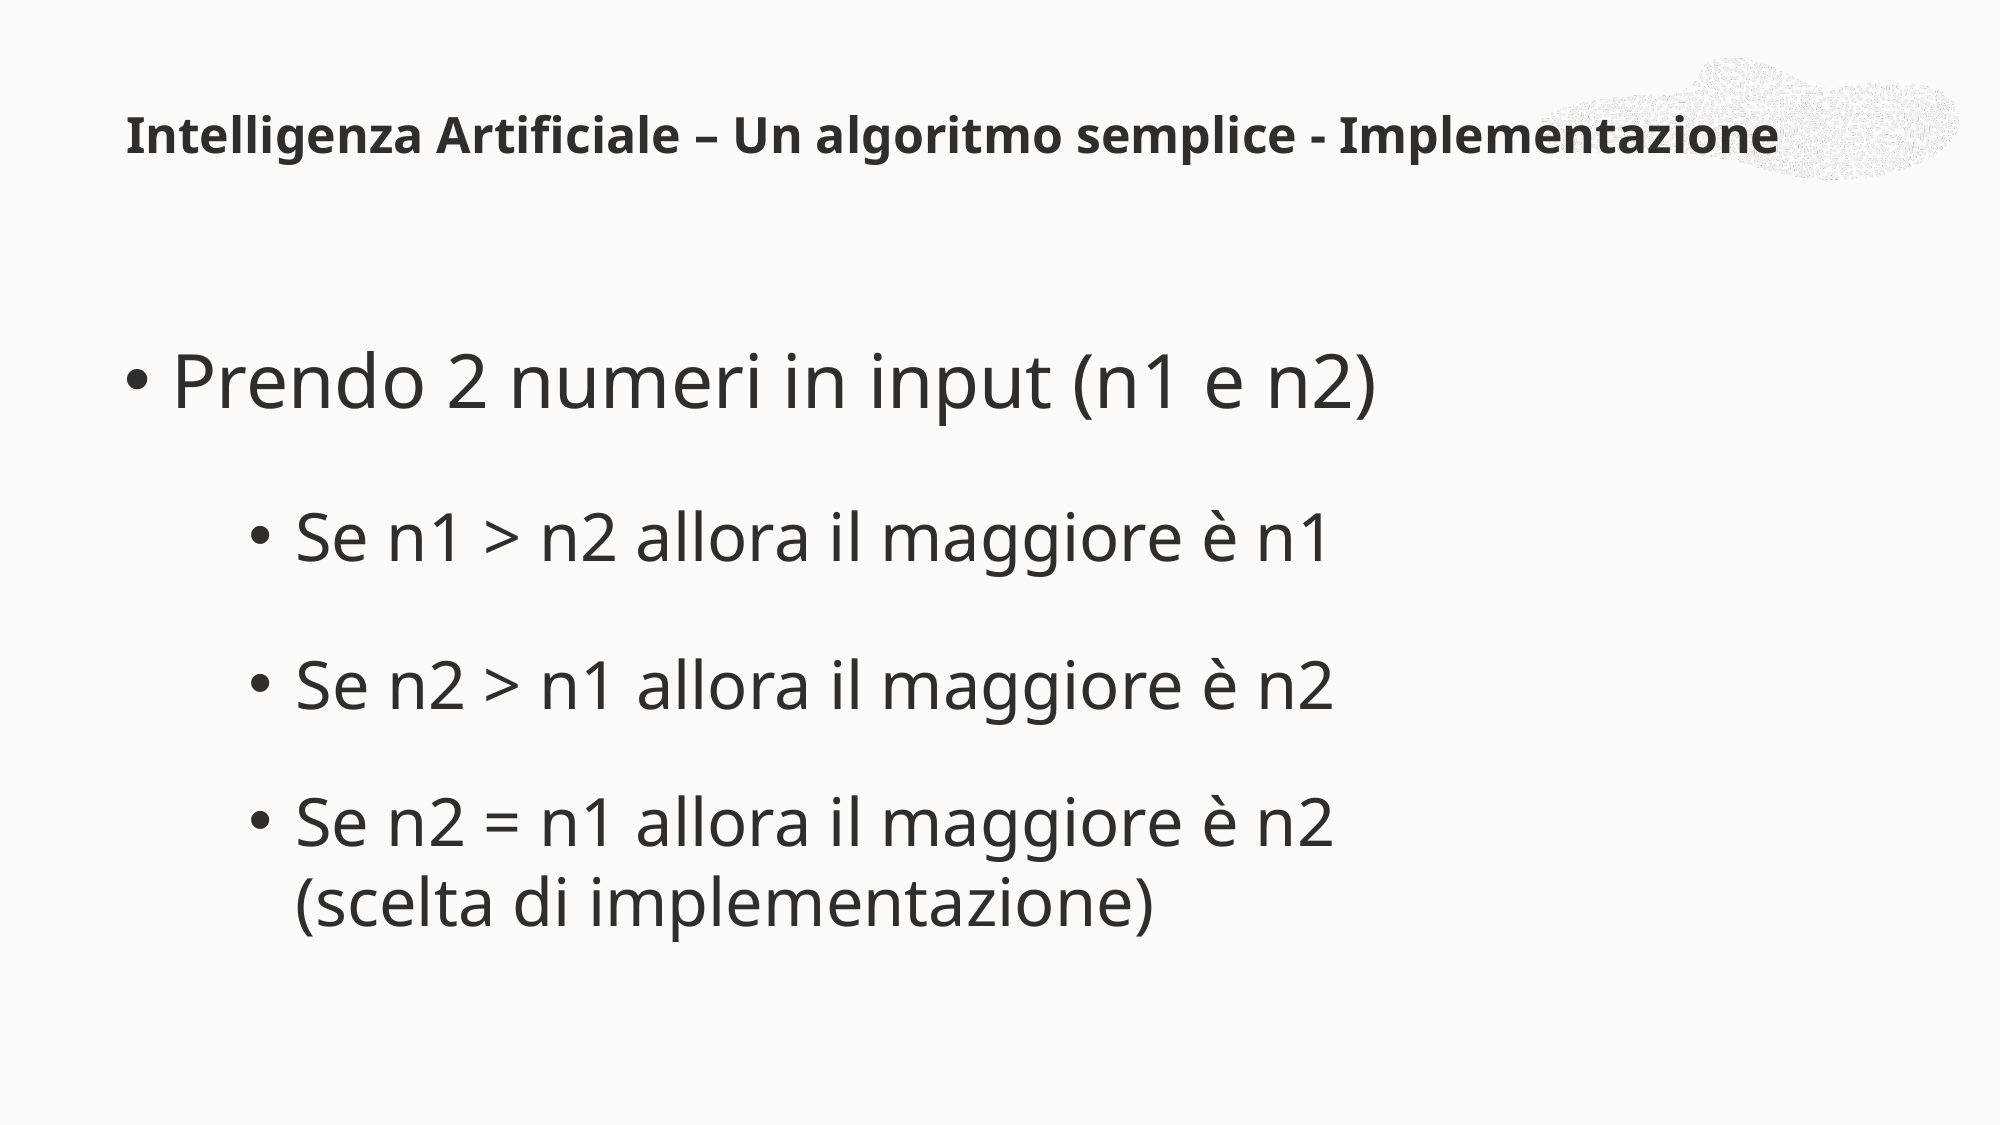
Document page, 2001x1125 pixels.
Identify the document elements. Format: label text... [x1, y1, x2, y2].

text_box Intelligenza Artificiale – Un algoritmo semplice - Implementazione [126, 29, 1877, 165]
text_box Se n2 = n1 allora il maggiore è n2 (scelta di implementazione) [233, 772, 1524, 947]
text_box Se n1 > n2 allora il maggiore è n1 [233, 487, 1524, 582]
text_box Prendo 2 numeri in input (n1 e n2) [109, 325, 1877, 791]
picture [1530, 29, 1965, 192]
text_box Se n2 > n1 allora il maggiore è n2 [233, 635, 1504, 730]
